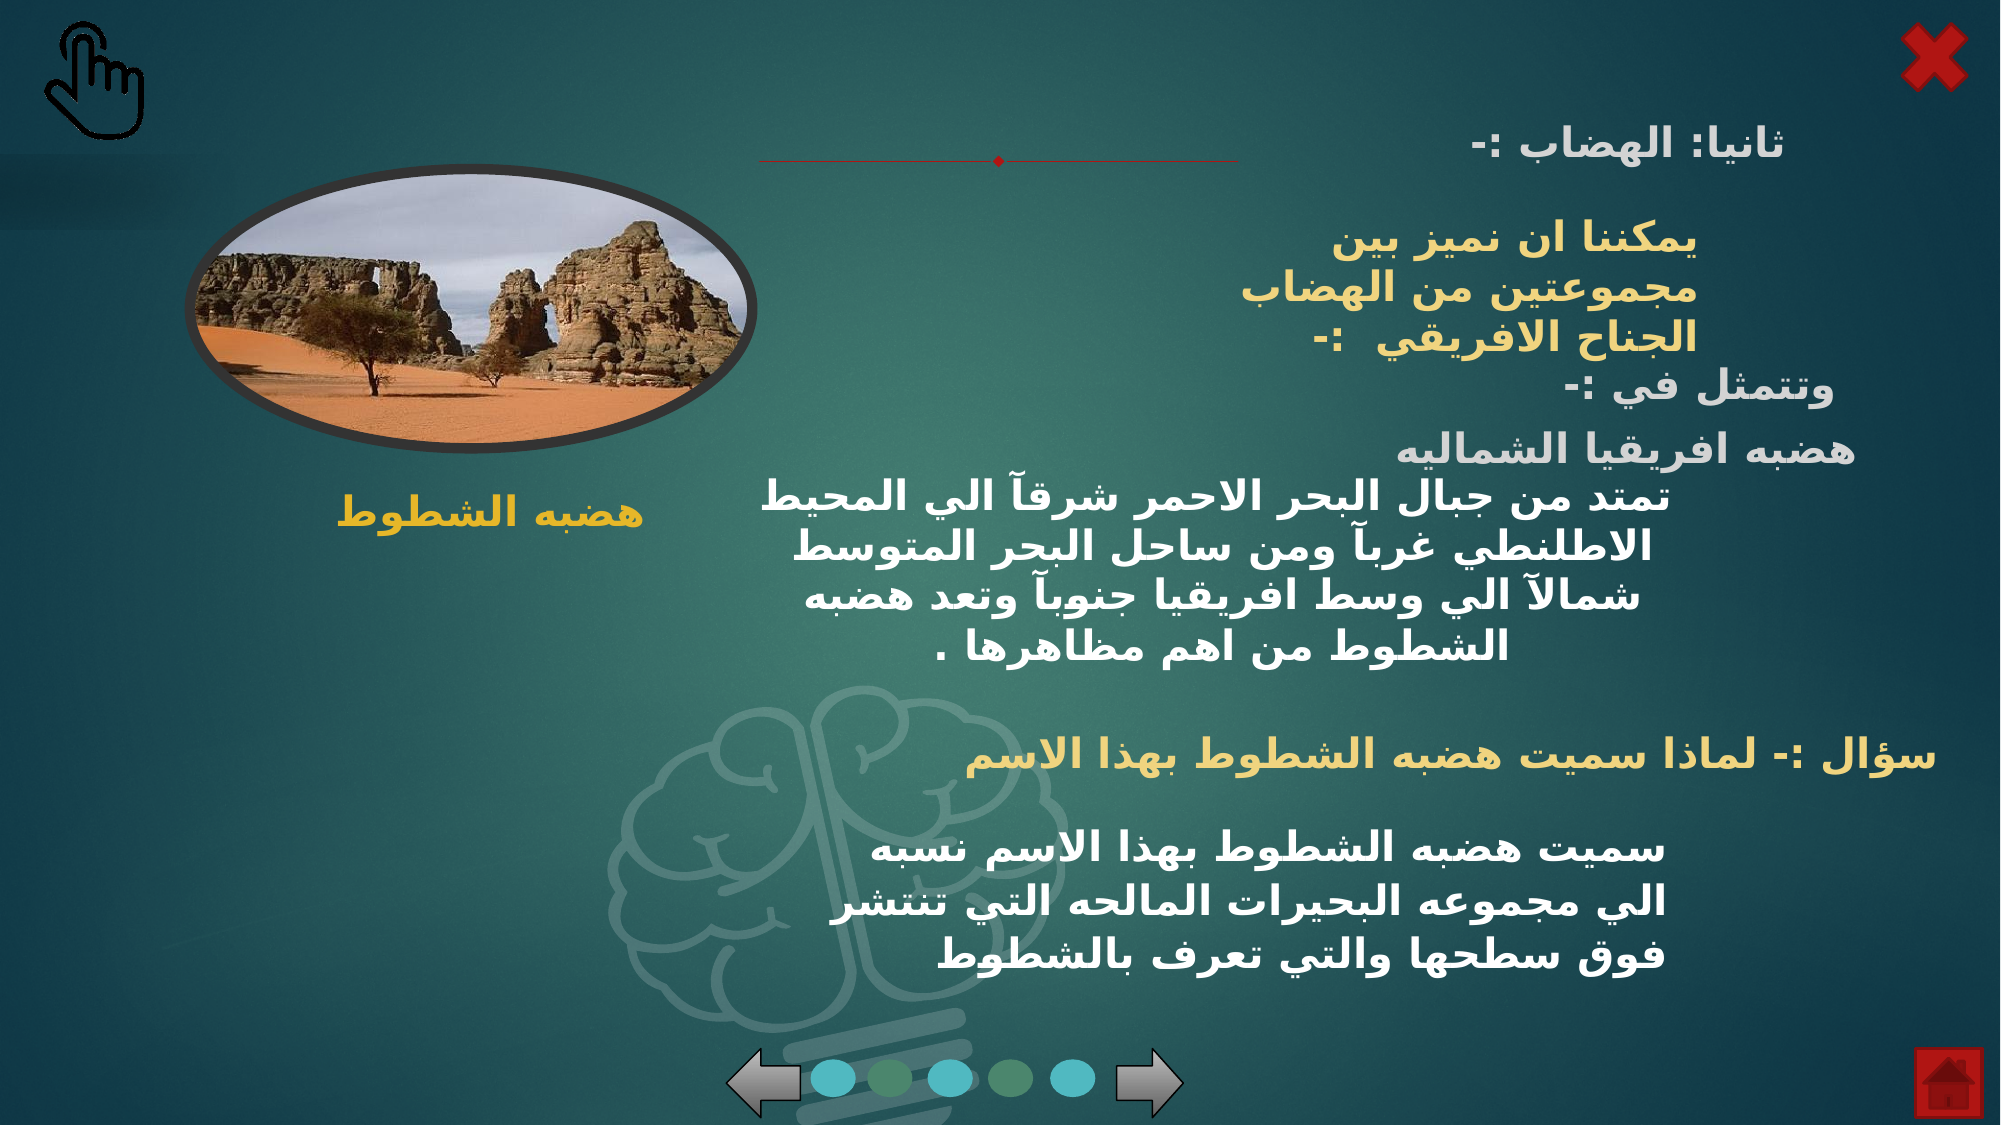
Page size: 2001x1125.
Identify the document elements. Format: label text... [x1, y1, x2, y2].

text_box [1900, 22, 1969, 93]
picture [43, 21, 144, 140]
text_box سؤال :- لماذا سميت هضبه الشطوط بهذا الاسم [1103, 716, 1954, 785]
text_box يمكننا ان نميز بين مجموعتين من الهضاب الجناح الافريقي :- [1115, 201, 1714, 367]
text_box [598, 686, 1099, 1125]
picture [189, 168, 753, 449]
text_box ثانيا: الهضاب :- [1441, 108, 1802, 174]
text_box هضبه الشطوط [215, 477, 766, 543]
text_box [1115, 1047, 1184, 1119]
text_box تمتد من جبال البحر الاحمر شرقآ الي المحيط الاطلنطي غربآ ومن ساحل البحر المتوسط شمالآ الي وسط افريقيا جنوبآ وتعد هضبه الشطوط من اهم مظاهرها . [711, 460, 1734, 716]
text_box [1914, 1047, 1984, 1119]
text_box وتتمثل في :- [1548, 350, 1866, 414]
text_box سميت هضبه الشطوط بهذا الاسم نسبه الي مجموعه البحيرات المالحه التي تنتشر فوق سطحها والتي تعرف بالشطوط [1103, 808, 1683, 985]
text_box هضبه افريقيا الشماليه [1366, 414, 1872, 479]
